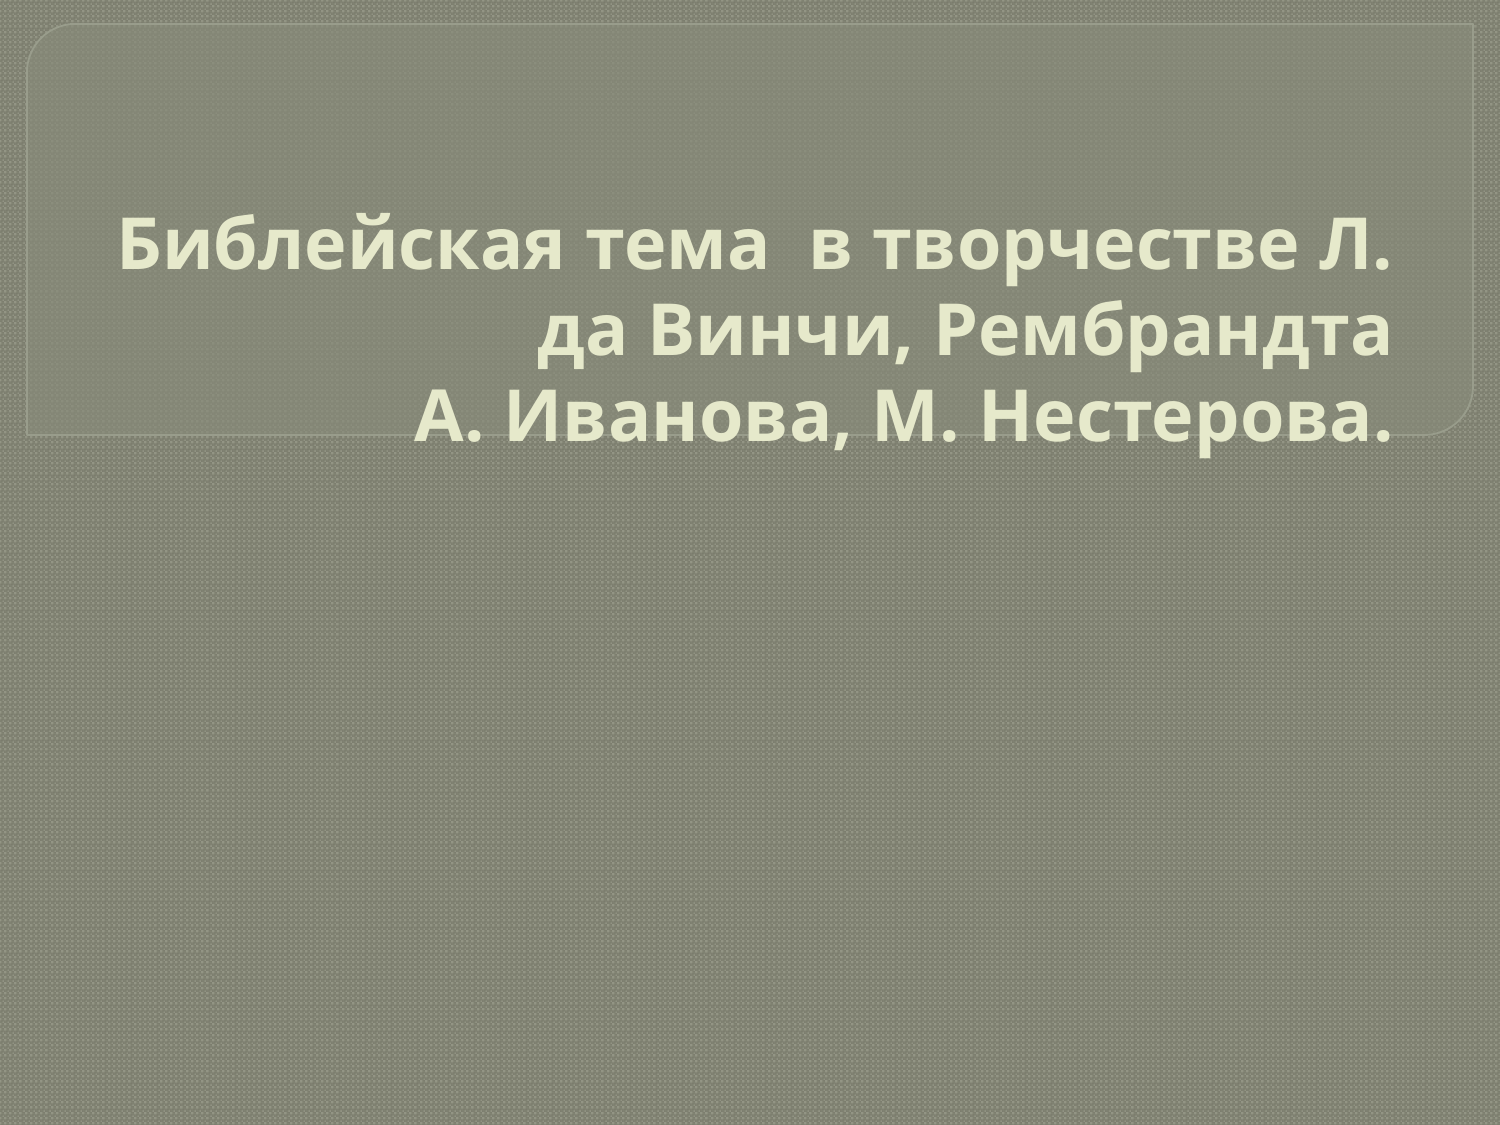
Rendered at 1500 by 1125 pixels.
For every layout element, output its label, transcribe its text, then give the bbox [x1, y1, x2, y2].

title Библейская тема в творчестве Л. да Винчи, Рембрандта А. Иванова, М. Нестерова. [82, 187, 1432, 550]
